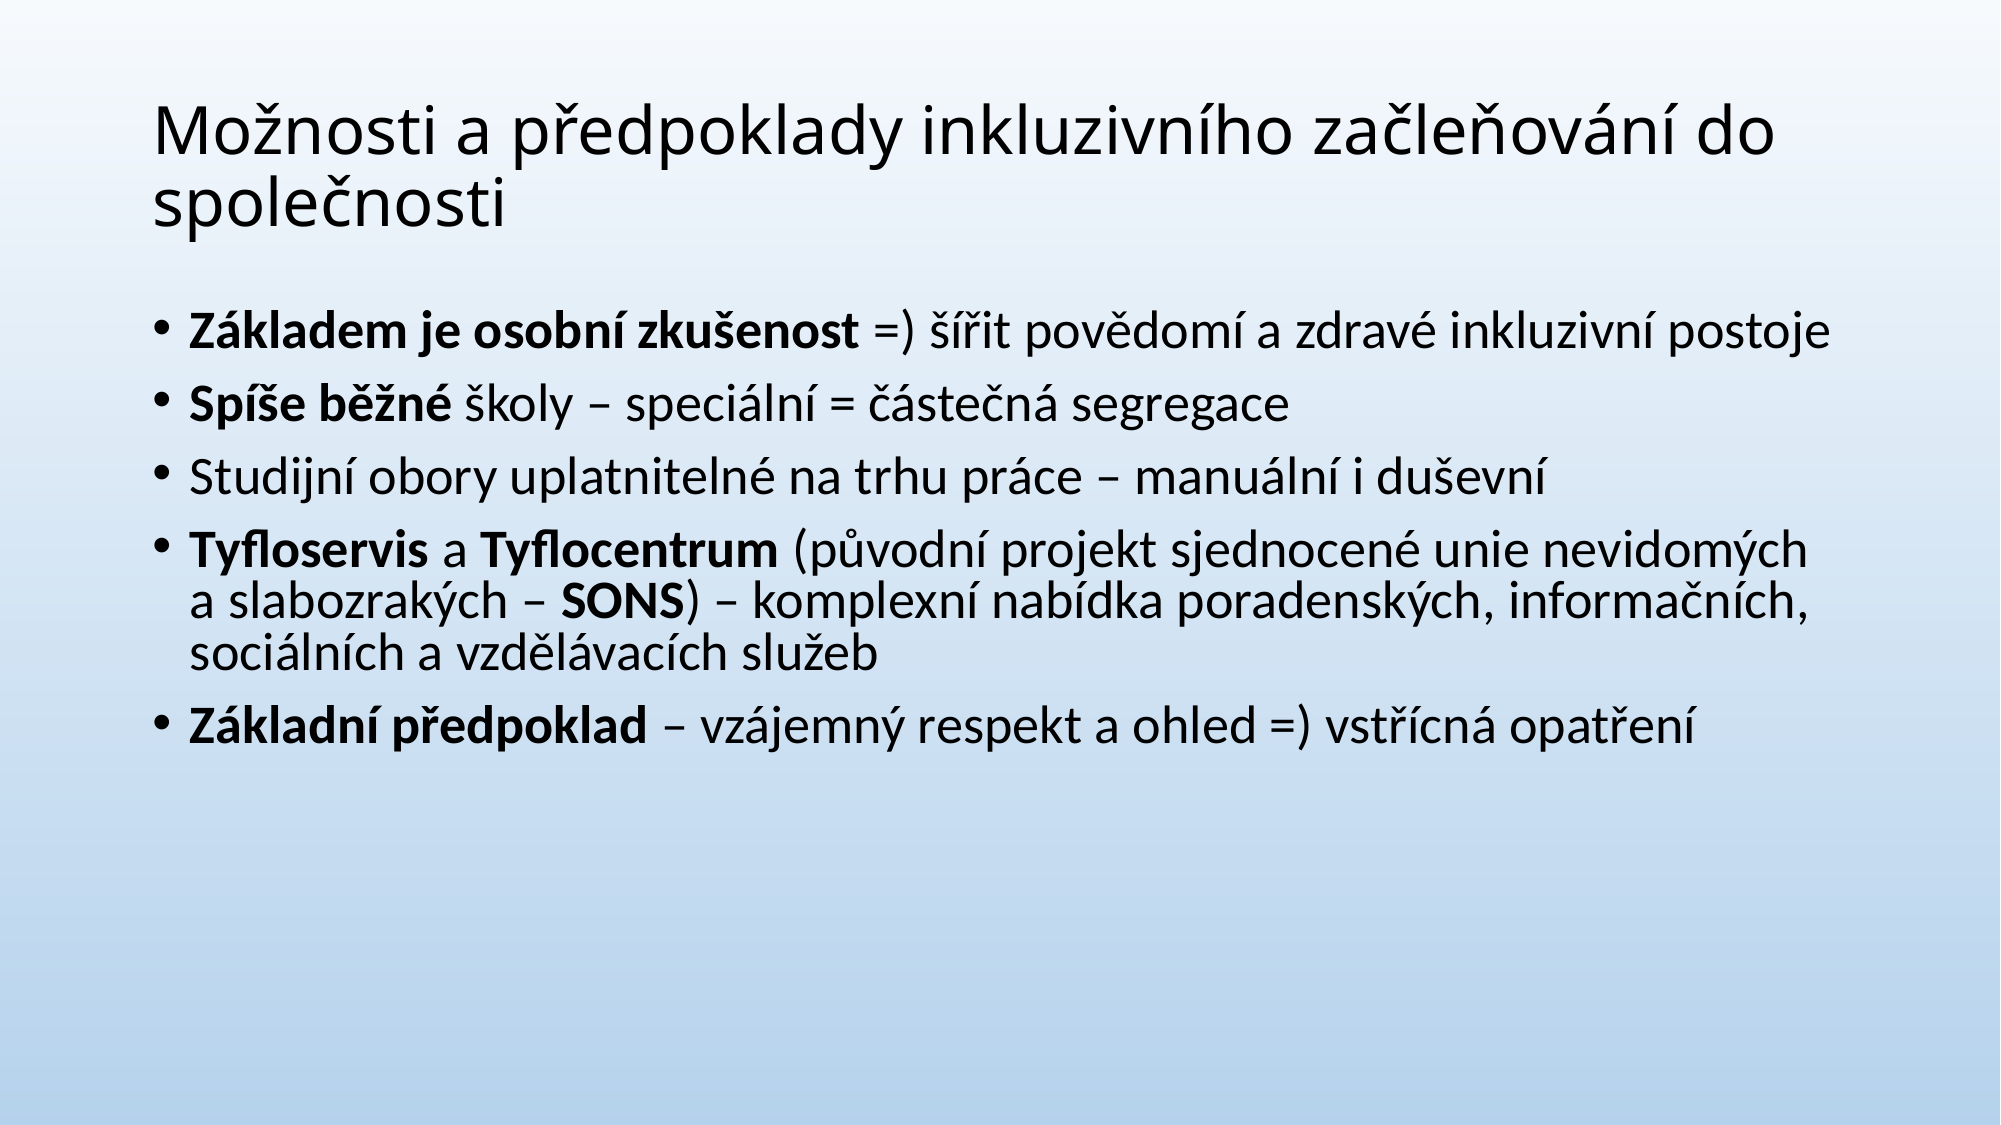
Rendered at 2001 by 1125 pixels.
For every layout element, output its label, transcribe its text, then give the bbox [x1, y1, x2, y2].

title Možnosti a předpoklady inkluzivního začleňování do společnosti [137, 59, 1863, 278]
list Základem je osobní zkušenost =) šířit povědomí a zdravé inkluzivní postoje Spíše běžné školy – speciální = částečná segregace Studijní obory uplatnitelné na trhu práce – manuální i duševní Tyfloservis a Tyflocentrum (původní projekt sjednocené unie nevidomých a slabozrakých – SONS) – komplexní nabídka poradenských, informačních, sociálních a vzdělávacích služeb Základní předpoklad – vzájemný respekt a ohled =) vstřícná opatření [137, 299, 1863, 1014]
